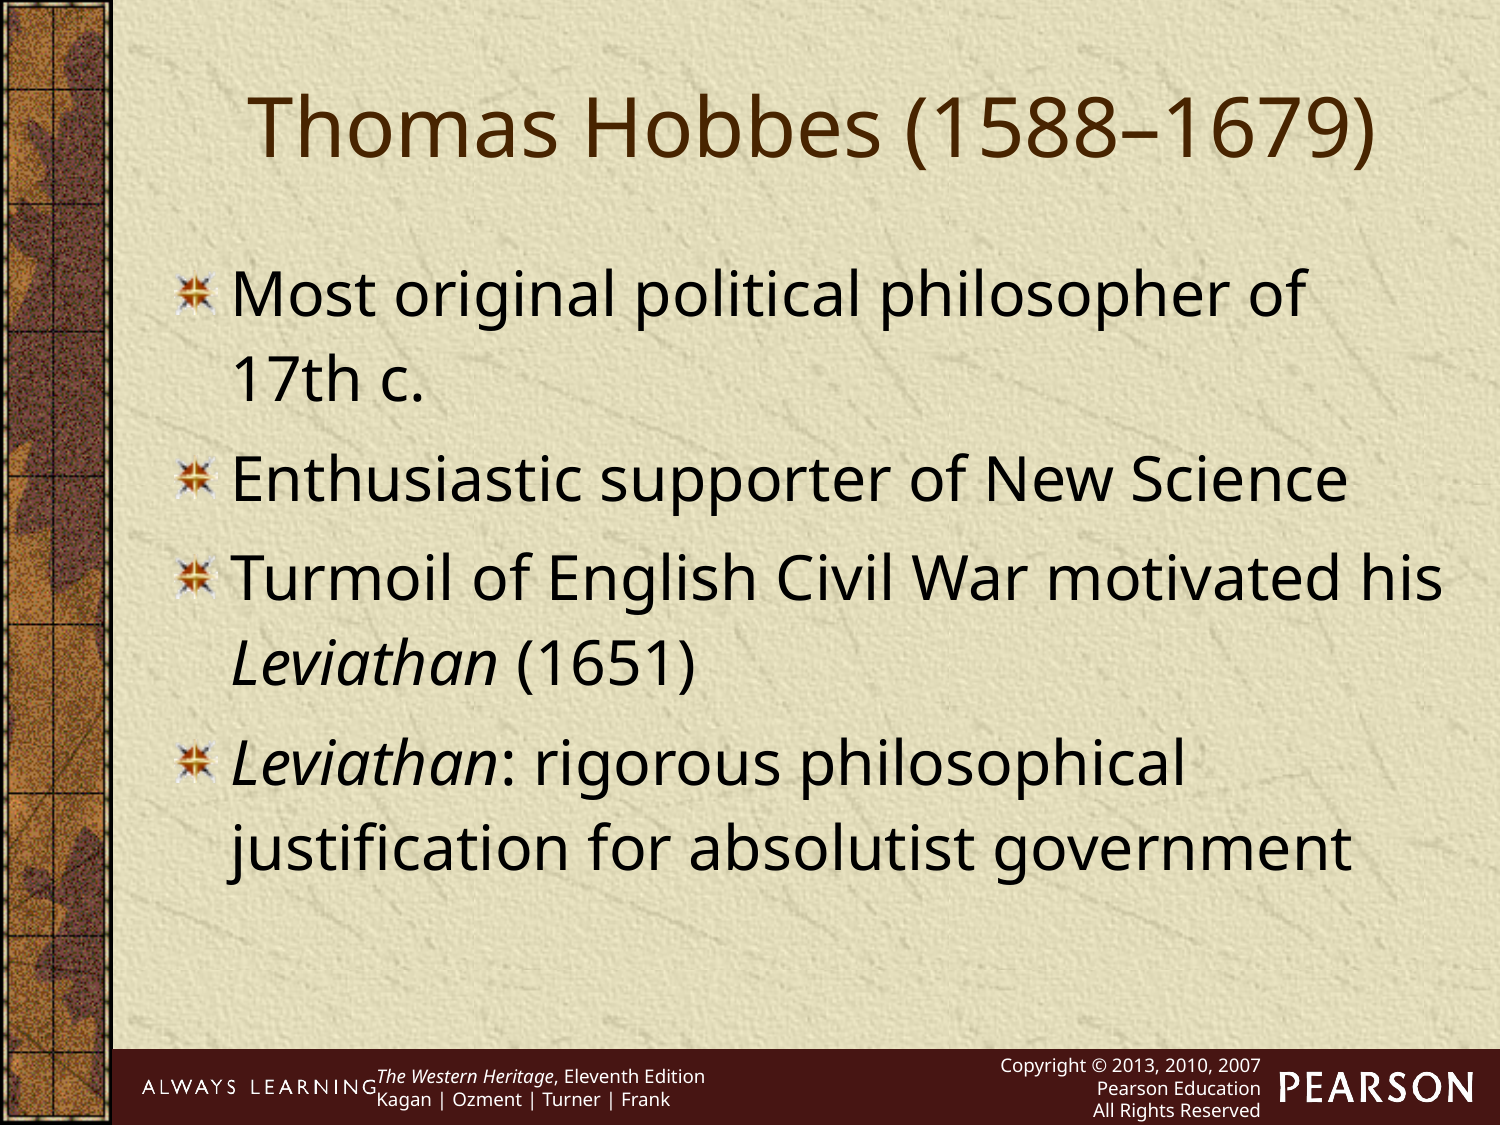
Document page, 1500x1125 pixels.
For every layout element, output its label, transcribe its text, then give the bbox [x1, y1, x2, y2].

title Thomas Hobbes (1588–1679) [136, 11, 1488, 238]
list Most original political philosopher of 17th c. Enthusiastic supporter of New Science Turmoil of English Civil War motivated his Leviathan (1651) Leviathan: rigorous philosophical justification for absolutist government [173, 249, 1450, 1026]
picture [0, 0, 1500, 1125]
